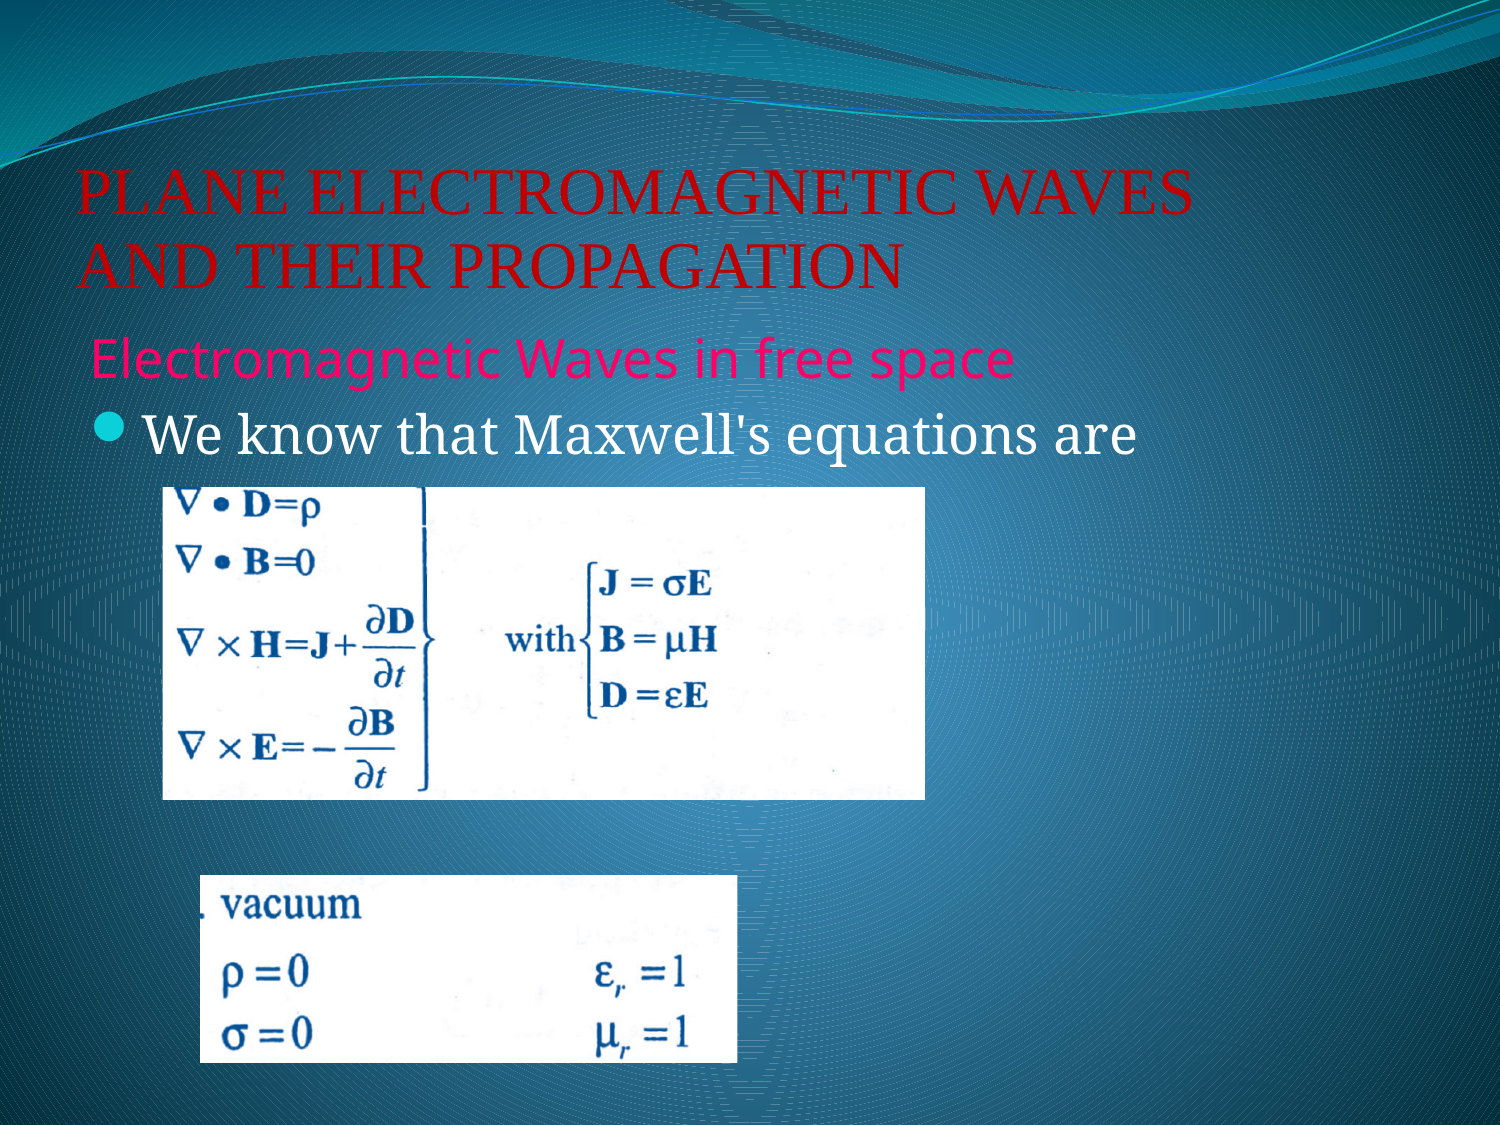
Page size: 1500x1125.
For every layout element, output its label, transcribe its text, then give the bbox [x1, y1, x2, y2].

list Electromagnetic Waves in free space We know that Maxwell's equations are [75, 317, 1425, 1063]
title PLANE ELECTROMAGNETIC WAVES AND THEIR PROPAGATION [75, 115, 1425, 303]
picture [199, 874, 738, 1063]
picture [162, 487, 926, 801]
